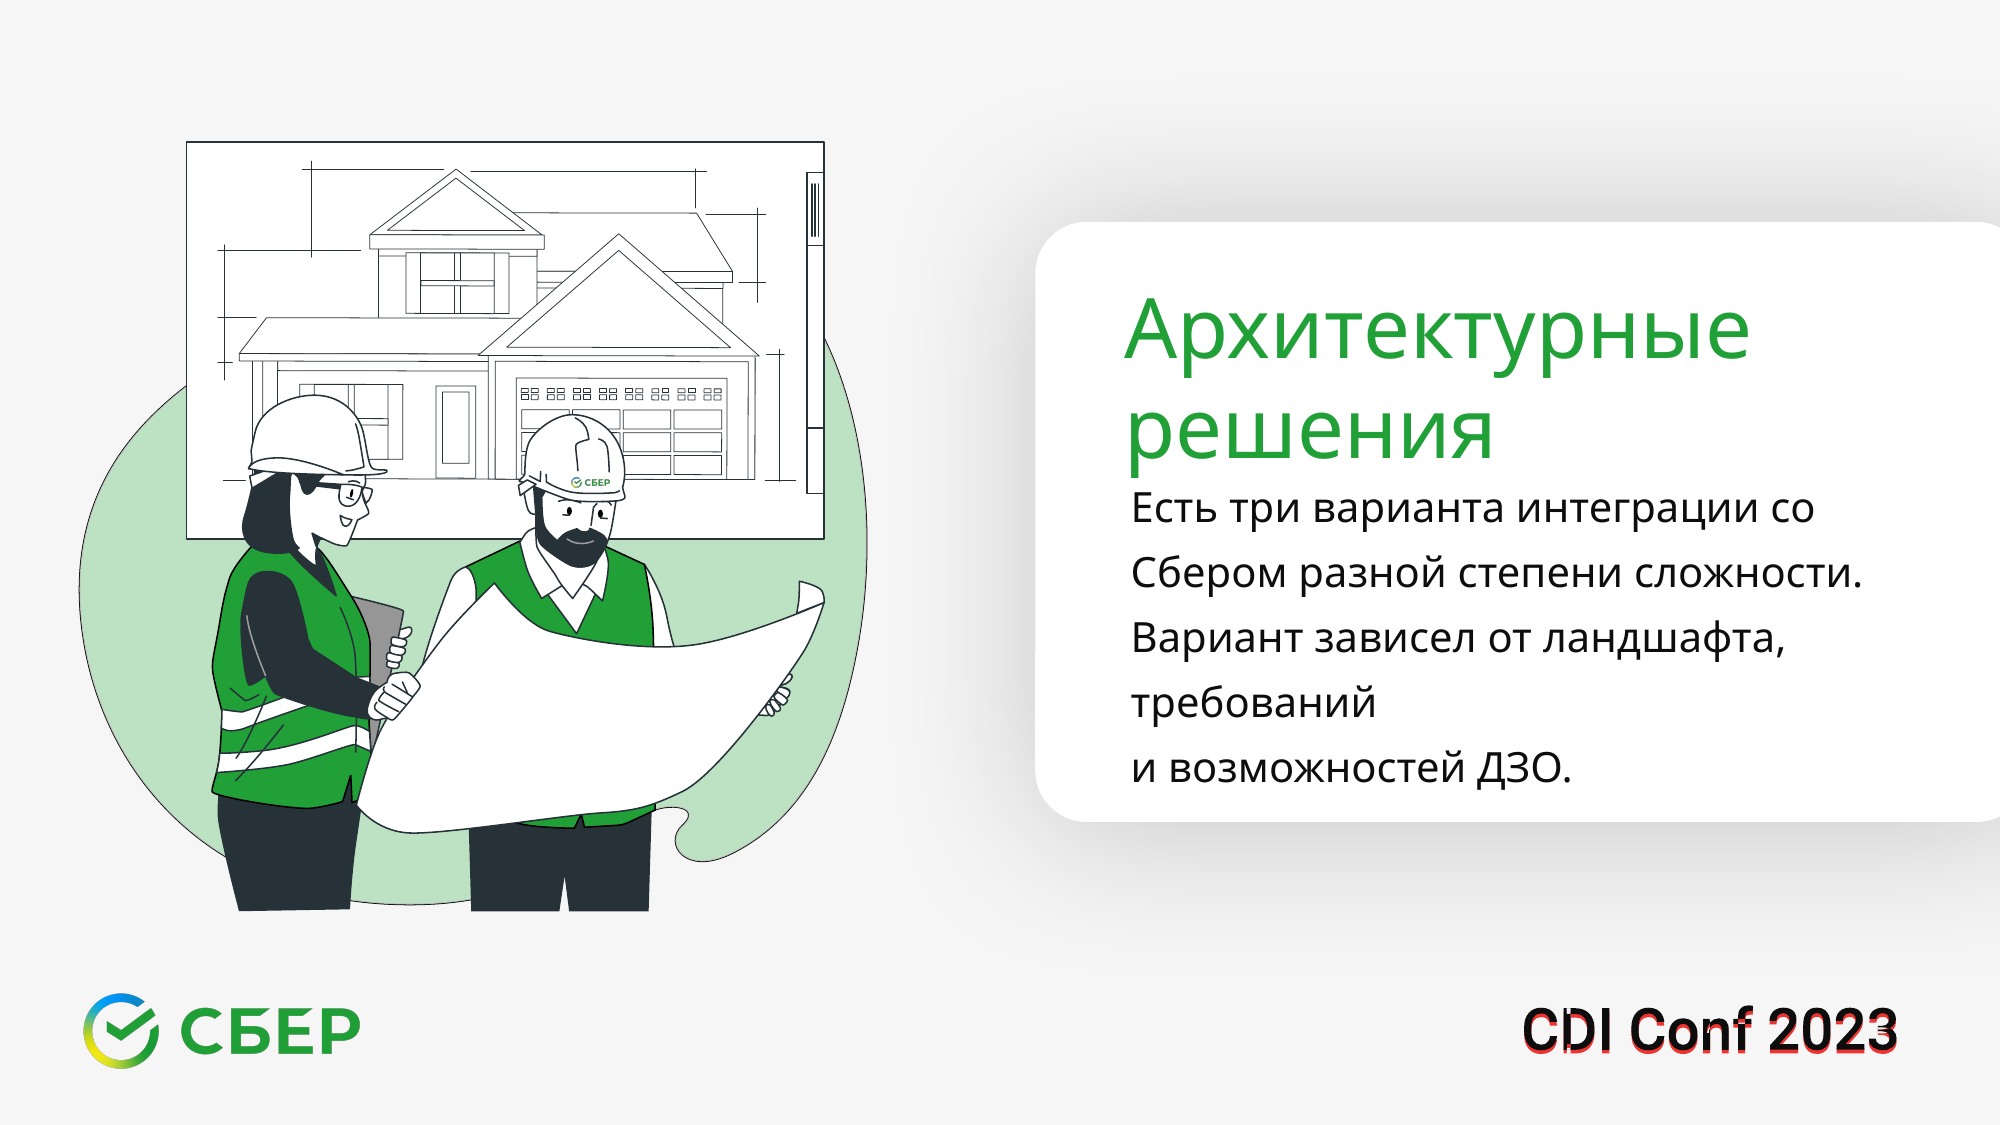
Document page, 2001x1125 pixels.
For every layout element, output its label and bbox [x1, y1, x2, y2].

picture [82, 992, 360, 1070]
picture [571, 477, 610, 488]
text_box [1035, 221, 2000, 822]
text_box [79, 386, 212, 848]
text_box [186, 141, 825, 539]
text_box [1524, 1005, 1897, 1054]
text_box [825, 340, 867, 754]
text_box [212, 395, 825, 911]
